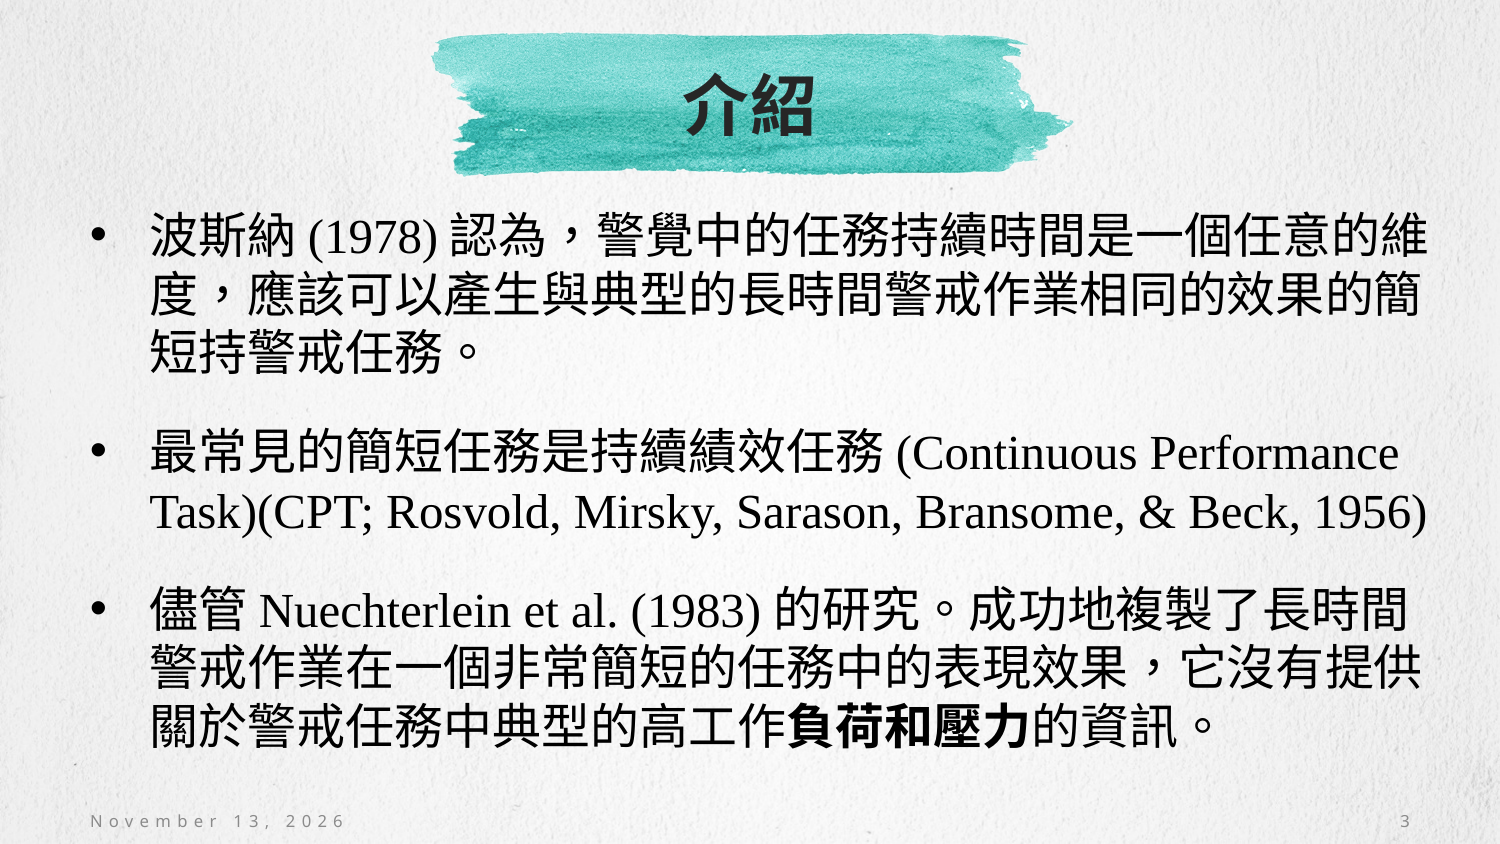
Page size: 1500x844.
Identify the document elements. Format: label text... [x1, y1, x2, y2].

slide_number 3 [1074, 799, 1425, 844]
list 波斯納(1978)認為，警覺中的任務持續時間是一個任意的維度，應該可以產生與典型的長時間警戒作業相同的效果的簡短持警戒任務。 最常見的簡短任務是持續績效任務(Continuous Performance Task)(CPT; Rosvold, Mirsky, Sarason, Bransome, & Beck, 1956) 儘管Nuechterlein et al. (1983)的研究。成功地複製了長時間警戒作業在一個非常簡短的任務中的表現效果，它沒有提供關於警戒任務中典型的高工作負荷和壓力的資訊。 [75, 196, 1459, 777]
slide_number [75, 799, 425, 844]
picture [0, 0, 1500, 844]
title 介紹 [75, 33, 1425, 175]
